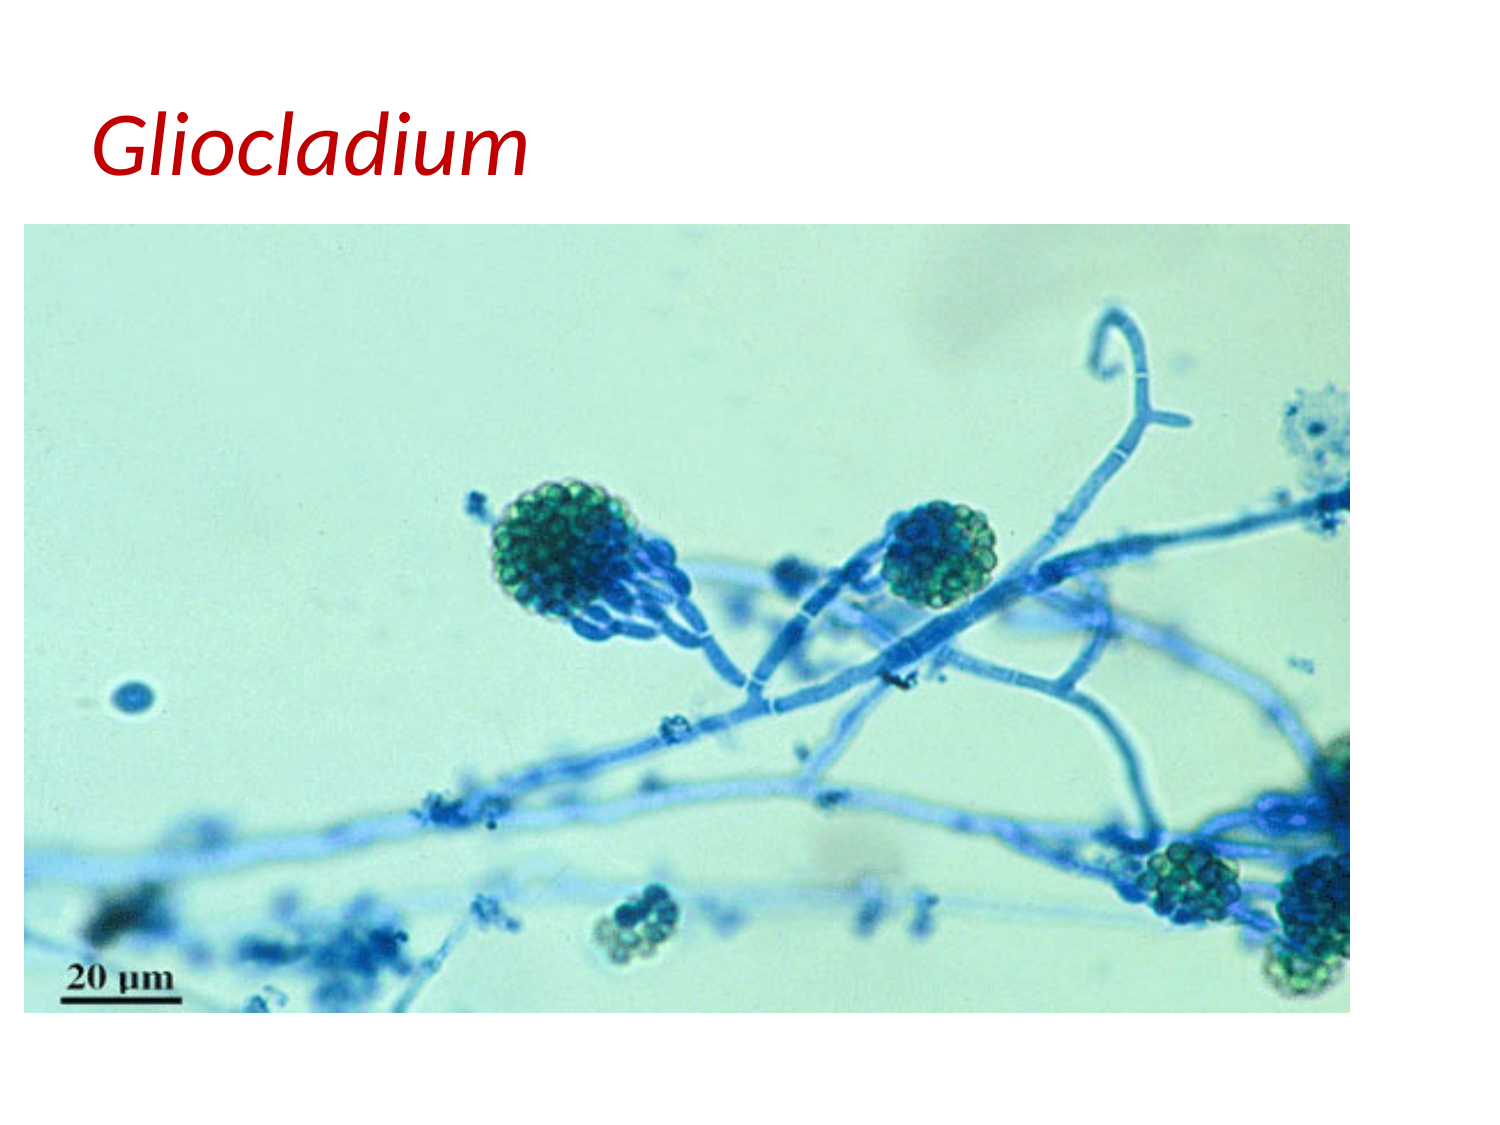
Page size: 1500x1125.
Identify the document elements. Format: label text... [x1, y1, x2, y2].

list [24, 224, 1351, 1013]
title Gliocladium [75, 45, 1425, 233]
